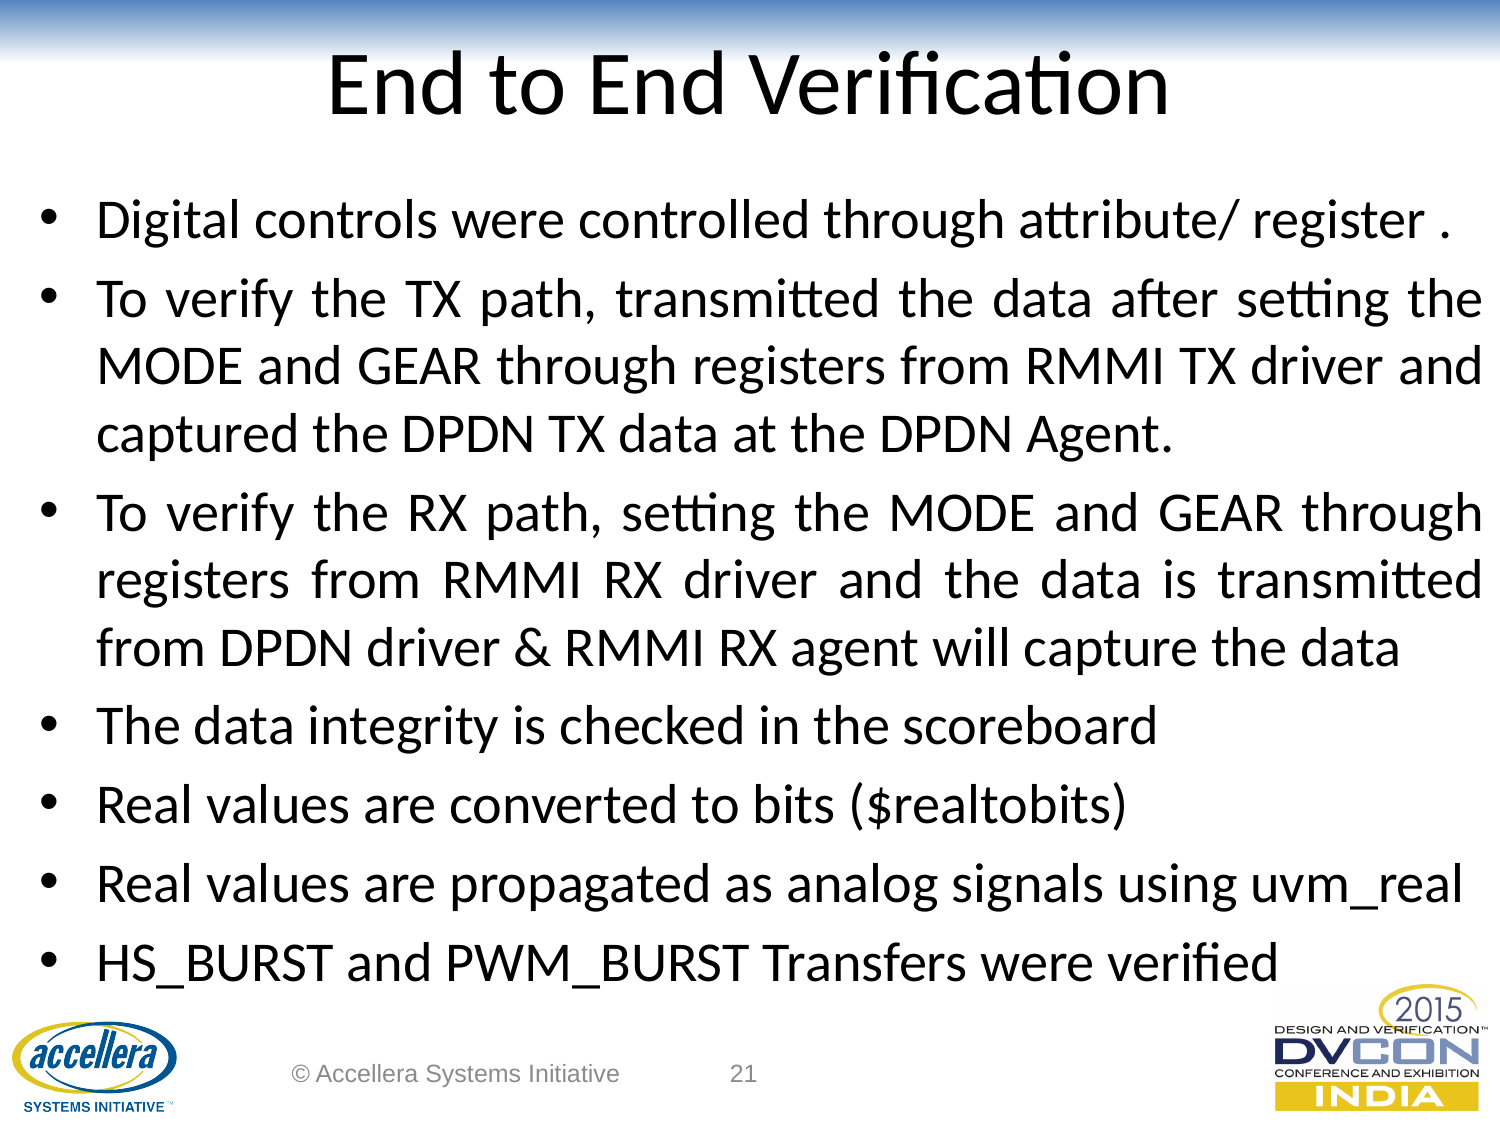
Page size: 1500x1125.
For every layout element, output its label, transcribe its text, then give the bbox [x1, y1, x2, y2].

list Digital controls were controlled through attribute/ register . To verify the TX path, transmitted the data after setting the MODE and GEAR through registers from RMMI TX driver and captured the DPDN TX data at the DPDN Agent. To verify the RX path, setting the MODE and GEAR through registers from RMMI RX driver and the data is transmitted from DPDN driver & RMMI RX agent will capture the data The data integrity is checked in the scoreboard Real values are converted to bits ($realtobits) Real values are propagated as analog signals using uvm_real HS_BURST and PWM_BURST Transfers were verified [24, 174, 1500, 1063]
footer © Accellera Systems Initiative [275, 1042, 600, 1103]
slide_number 21 [600, 1042, 888, 1103]
title End to End Verification [75, 12, 1425, 143]
picture [12, 1021, 177, 1112]
picture [1275, 1063, 1488, 1112]
